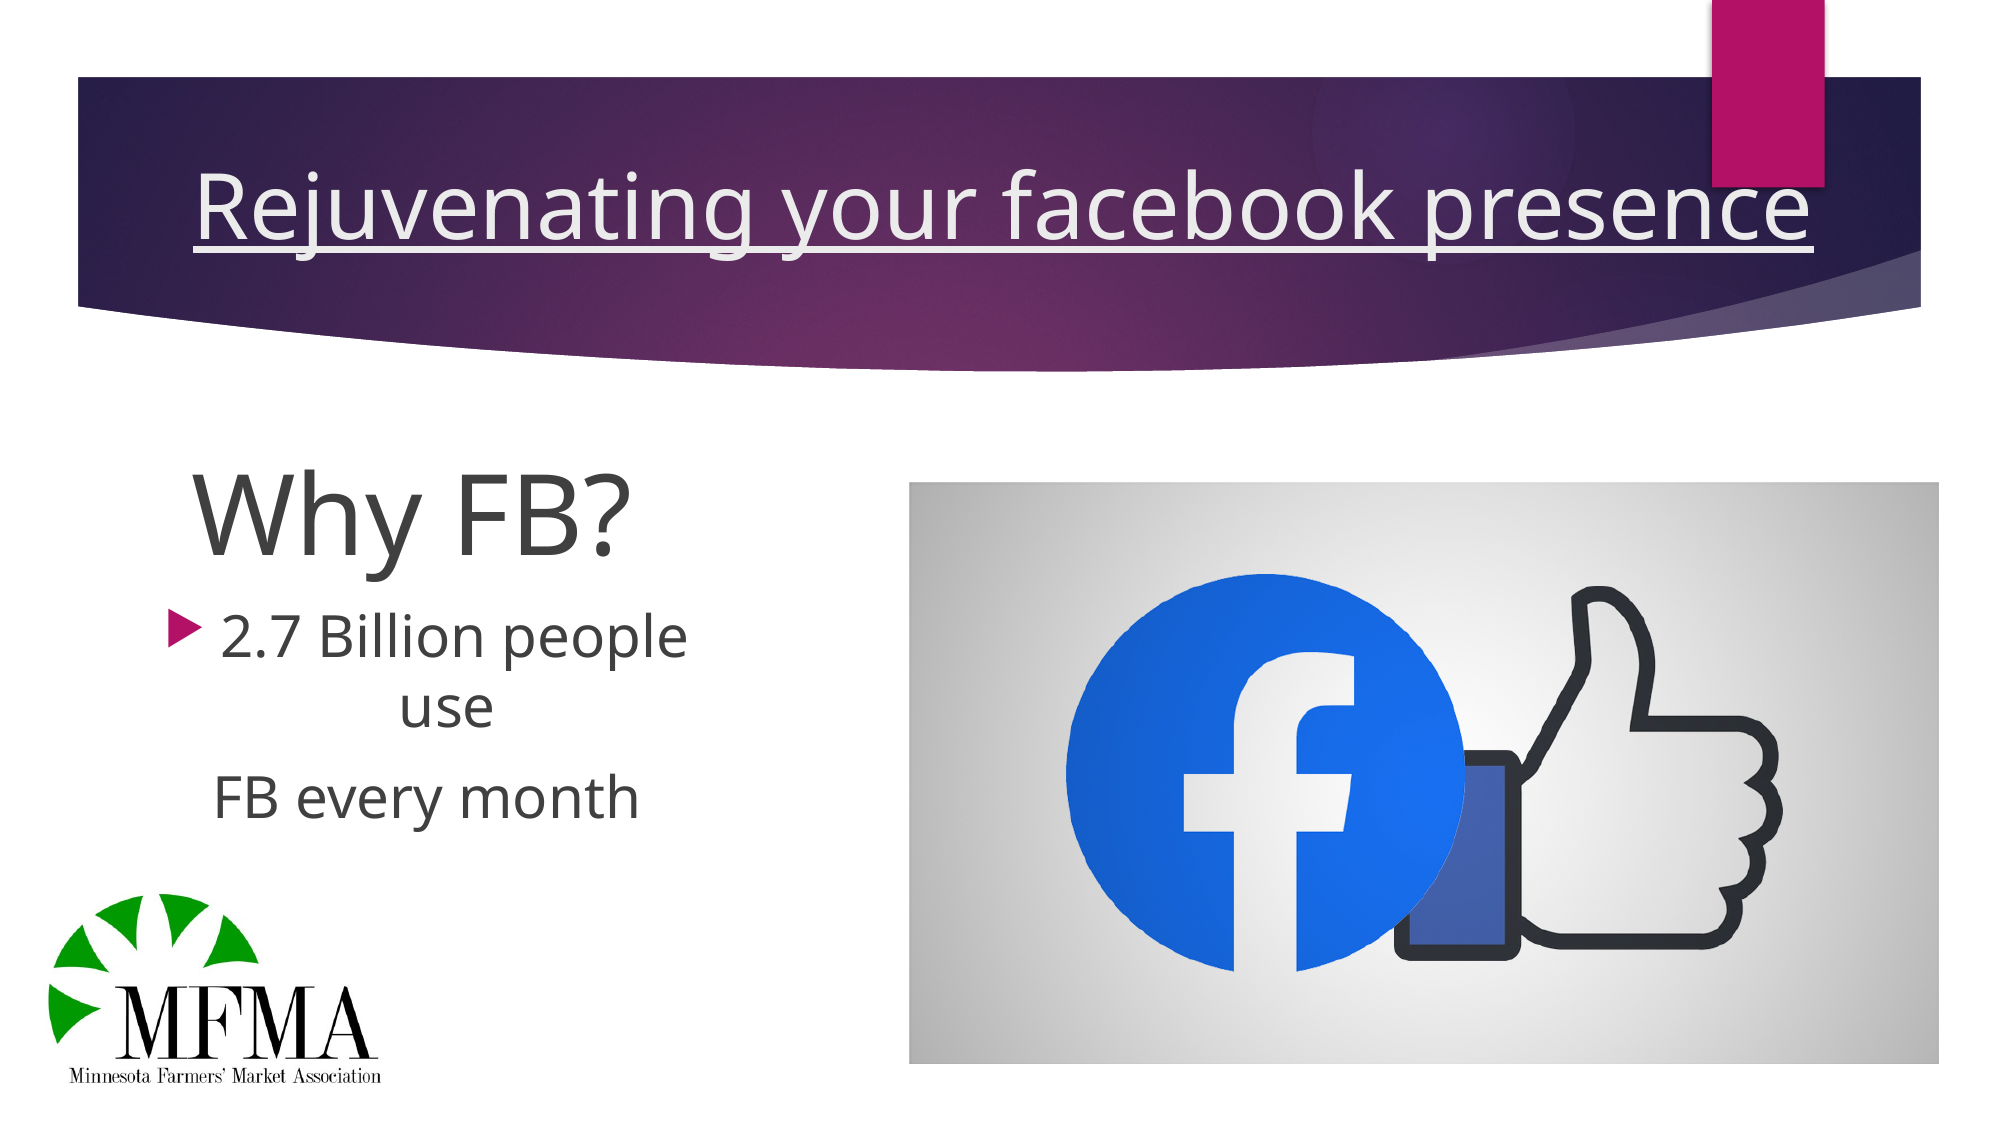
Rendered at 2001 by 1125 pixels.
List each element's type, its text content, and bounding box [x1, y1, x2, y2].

picture [909, 482, 1939, 1064]
list Why FB? 2.7 Billion people use FB every month [145, 435, 709, 1017]
picture [43, 890, 386, 1088]
title Rejuvenating your facebook presence [145, 126, 1862, 369]
